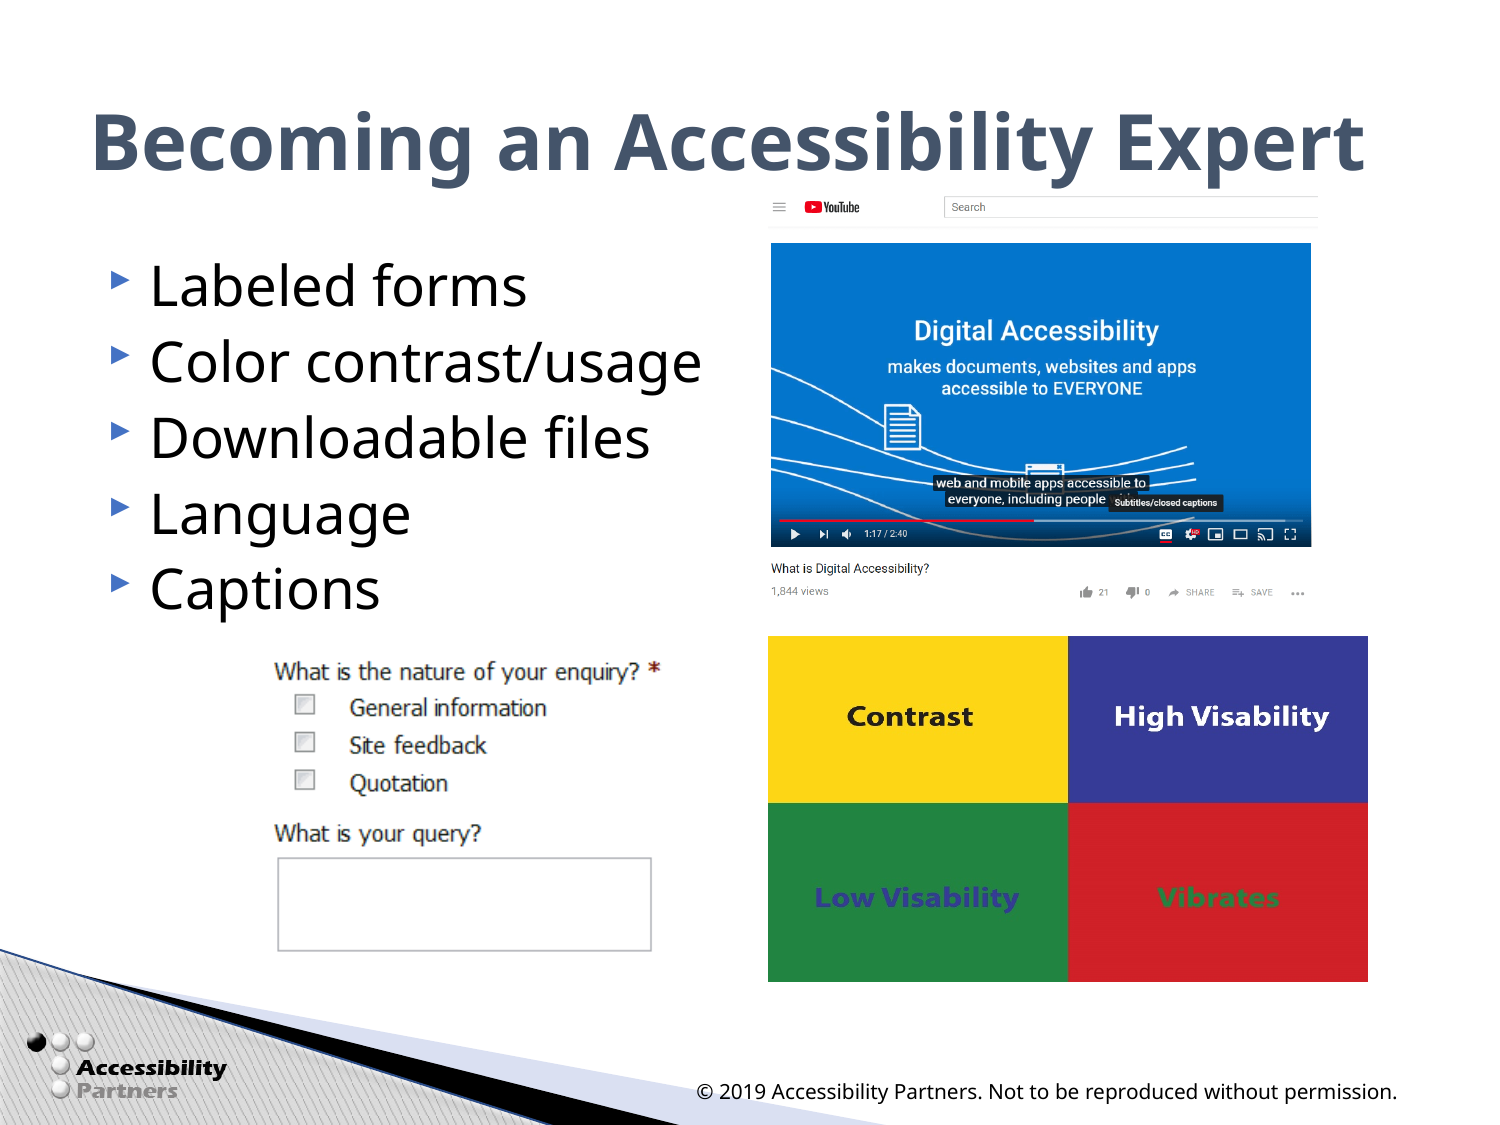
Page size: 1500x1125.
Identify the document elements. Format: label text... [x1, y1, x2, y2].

picture [262, 652, 674, 966]
title Becoming an Accessibility Expert [75, 45, 1425, 233]
picture [768, 636, 1368, 982]
picture [768, 194, 1318, 604]
list Labeled forms Color contrast/usage Downloadable files Language Captions [74, 242, 1426, 986]
footer © 2019 Accessibility Partners. Not to be reproduced without permission. [537, 1051, 1413, 1112]
picture [24, 1030, 229, 1100]
